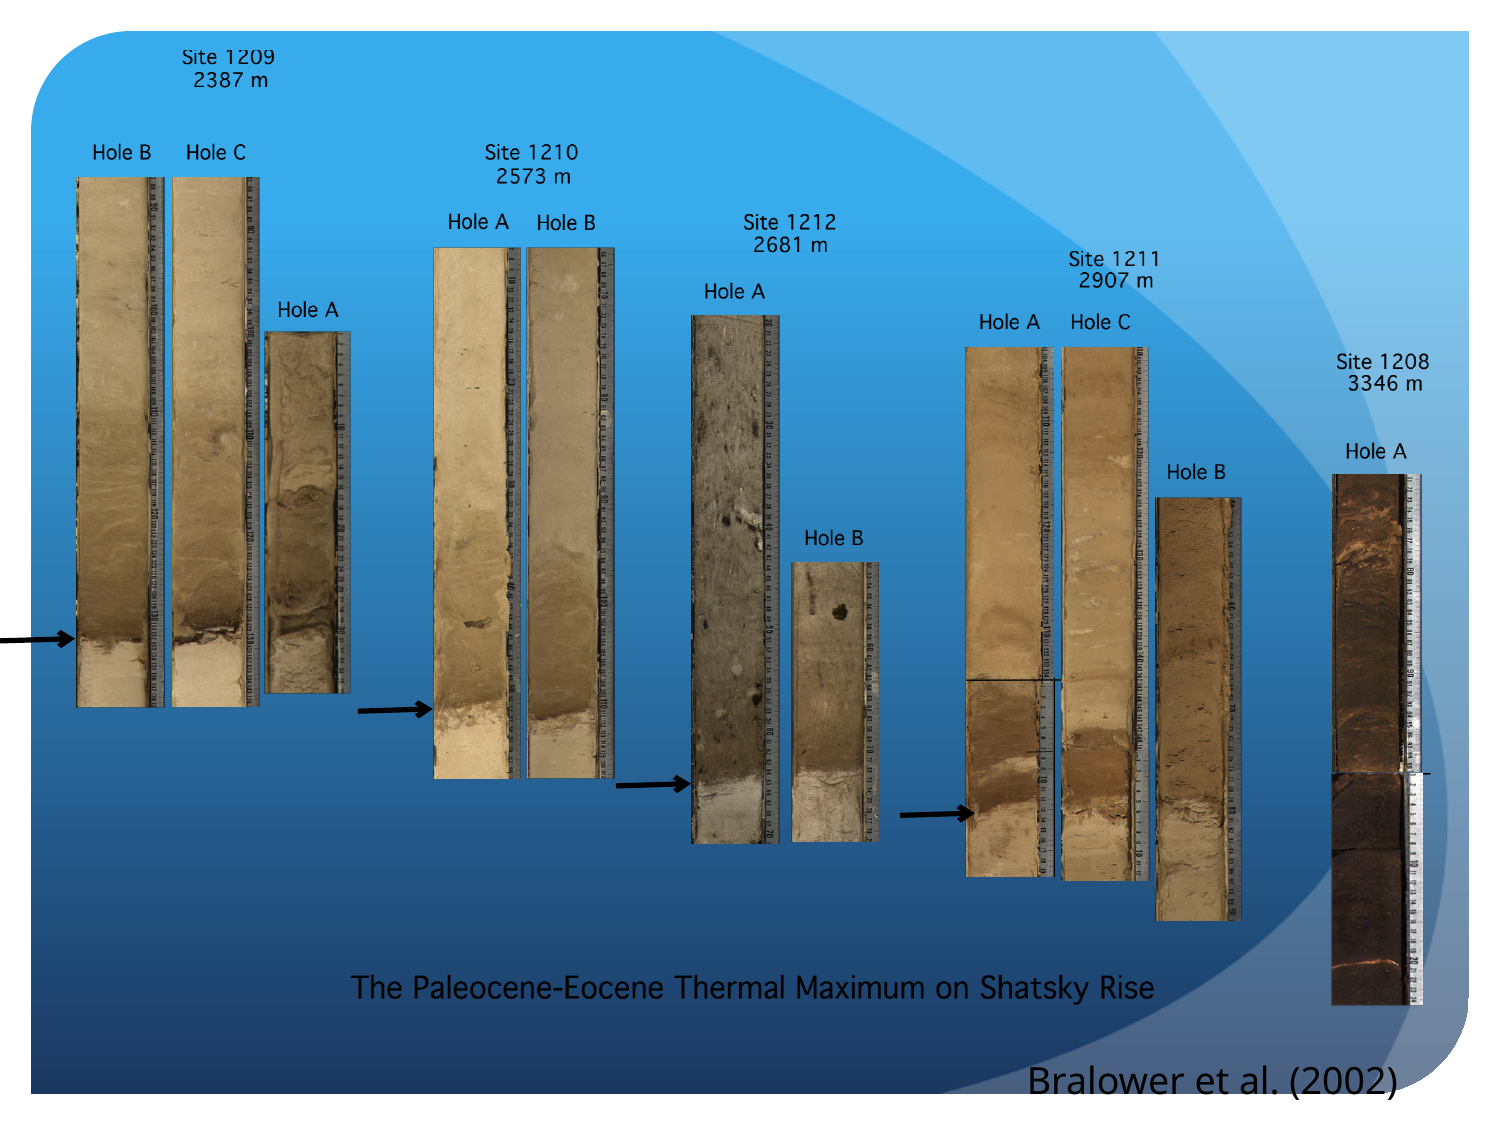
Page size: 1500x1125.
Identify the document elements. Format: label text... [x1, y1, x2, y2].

text_box Bralower et al. (2002) [1012, 1049, 1414, 1110]
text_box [615, 783, 692, 787]
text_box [357, 708, 434, 712]
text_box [899, 812, 976, 816]
picture [24, 30, 1473, 1094]
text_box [0, 638, 76, 642]
